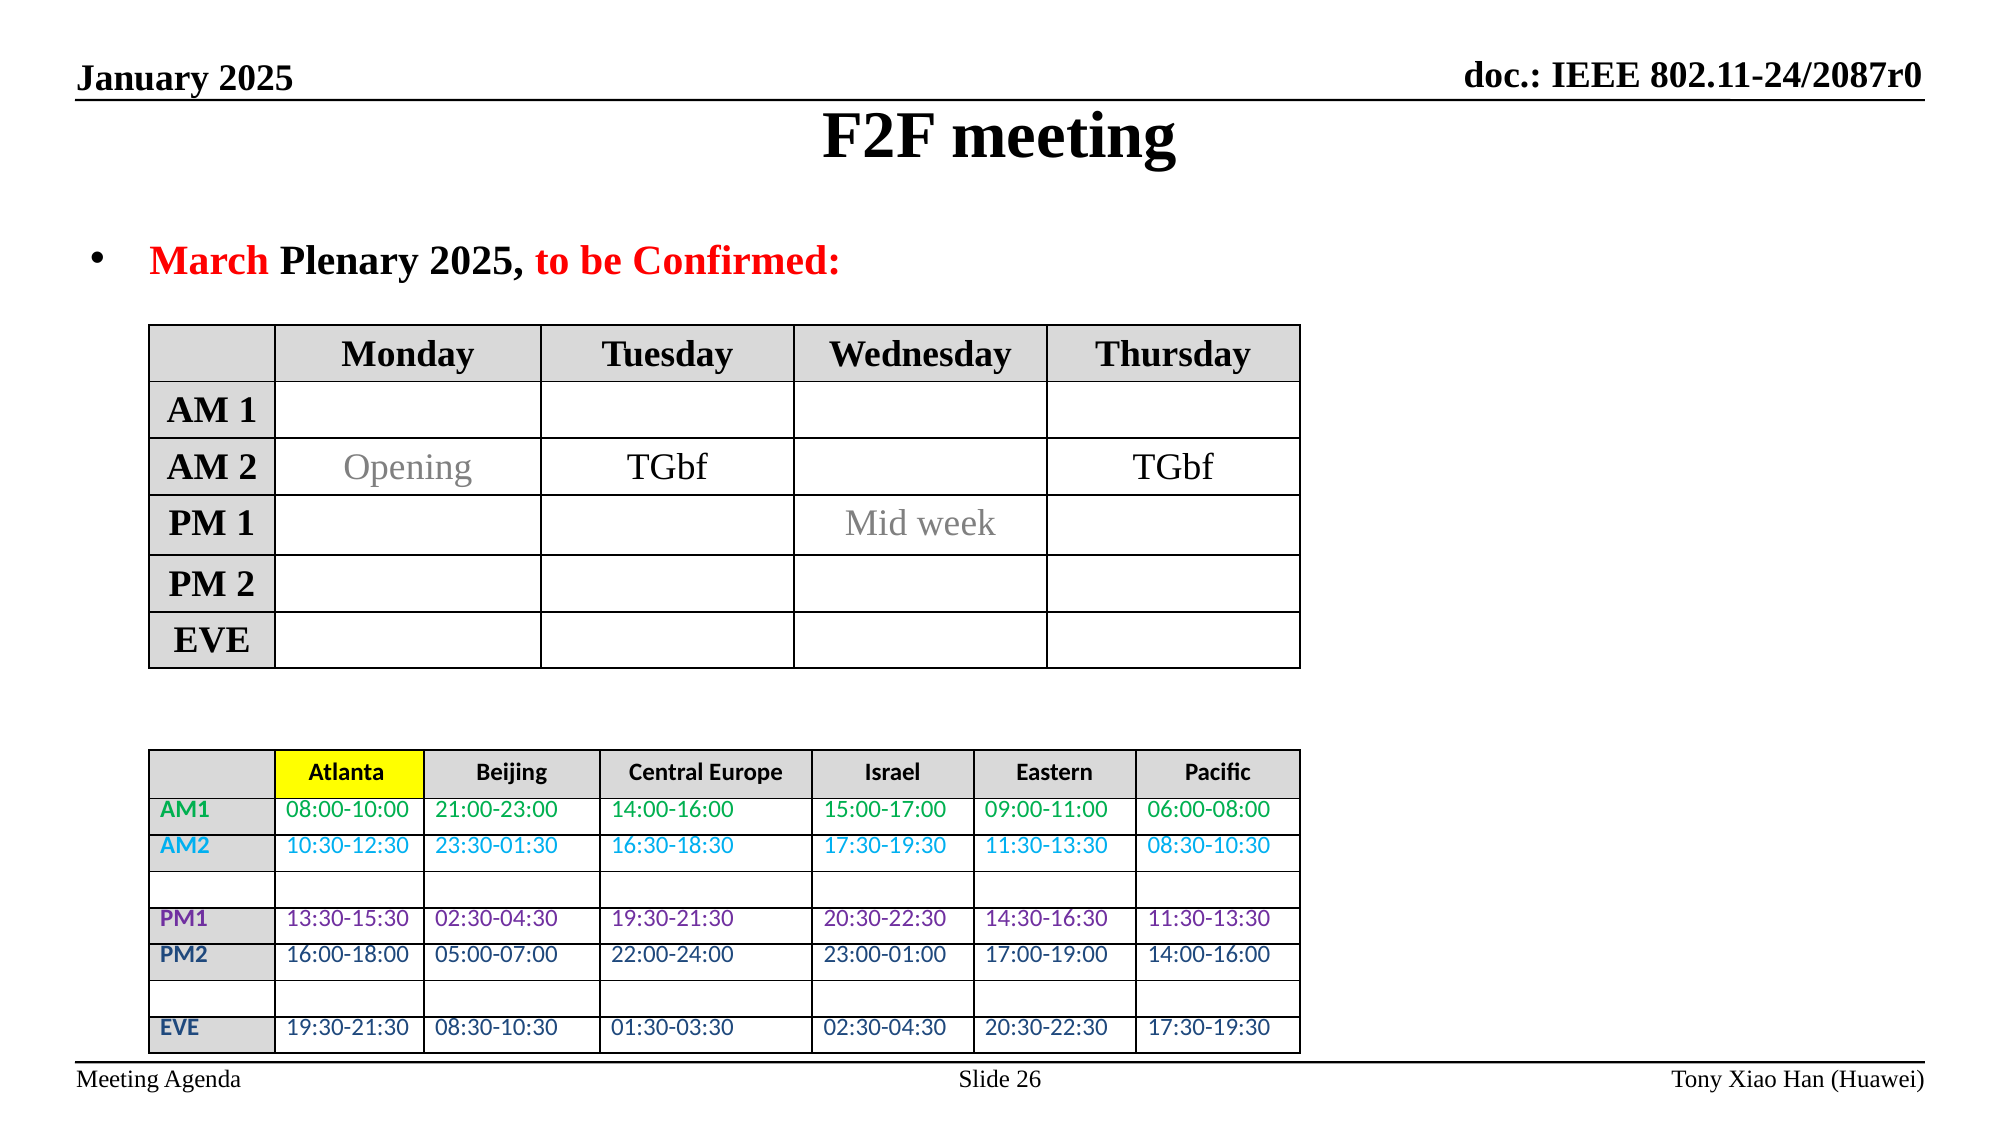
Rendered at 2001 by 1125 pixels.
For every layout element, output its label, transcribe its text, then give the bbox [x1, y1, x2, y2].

table_cell [1137, 872, 1299, 907]
table_cell EVE [150, 613, 274, 667]
table_cell 08:30-10:30 [425, 1018, 599, 1052]
table_cell [795, 613, 1046, 667]
table_cell [1048, 556, 1299, 611]
table_cell 16:30-18:30 [601, 836, 811, 871]
table_cell [1048, 496, 1299, 554]
table_cell [1048, 613, 1299, 667]
table_header Pacific [1137, 751, 1299, 798]
table_cell 11:30-13:30 [1137, 909, 1299, 943]
table_cell [813, 981, 973, 1016]
table_cell [975, 981, 1135, 1016]
table_cell AM2 [150, 836, 274, 871]
table_cell 08:00-10:00 [276, 799, 423, 834]
table_cell 01:30-03:30 [601, 1018, 811, 1052]
table_cell [601, 981, 811, 1016]
table_cell [276, 981, 423, 1016]
table_cell 11:30-13:30 [975, 836, 1135, 871]
table_header Central Europe [601, 751, 811, 798]
table_header Thursday [1048, 326, 1299, 381]
table_cell [795, 556, 1046, 611]
table_cell 23:30-01:30 [425, 836, 599, 871]
table_cell 22:00-24:00 [601, 945, 811, 980]
table_cell [425, 981, 599, 1016]
table_cell 17:00-19:00 [975, 945, 1135, 980]
table_header Monday [276, 326, 540, 381]
table_cell [975, 872, 1135, 907]
table_cell 14:00-16:00 [601, 799, 811, 834]
table_cell [542, 382, 793, 437]
table_cell Opening [276, 439, 540, 494]
table_cell 19:30-21:30 [276, 1018, 423, 1052]
table_header Atlanta [276, 751, 423, 798]
table_header Israel [813, 751, 973, 798]
table_header [150, 751, 274, 798]
table_cell 09:00-11:00 [975, 799, 1135, 834]
table_cell [542, 613, 793, 667]
table_cell [1137, 981, 1299, 1016]
table_cell 23:00-01:00 [813, 945, 973, 980]
table_cell [542, 556, 793, 611]
table_cell 20:30-22:30 [813, 909, 973, 943]
table_cell [150, 981, 274, 1016]
table_cell AM 2 [150, 439, 274, 494]
table_header Eastern [975, 751, 1135, 798]
table_cell 13:30-15:30 [276, 909, 423, 943]
text_box March Plenary 2025, to be Confirmed: [75, 224, 1150, 363]
table_cell PM 1 [150, 496, 274, 554]
table_header Beijing [425, 751, 599, 798]
table_cell [813, 872, 973, 907]
table_cell [276, 496, 540, 554]
table_cell [150, 872, 274, 907]
table_cell [276, 613, 540, 667]
table_cell 21:00-23:00 [425, 799, 599, 834]
table_cell Mid week [795, 496, 1046, 554]
table_cell 08:30-10:30 [1137, 836, 1299, 871]
table_cell TGbf [1048, 439, 1299, 494]
table_header [150, 326, 274, 381]
table_cell 05:00-07:00 [425, 945, 599, 980]
table_cell PM1 [150, 909, 274, 943]
table_cell [425, 872, 599, 907]
text_box F2F meeting [0, 87, 2000, 175]
table_cell 17:30-19:30 [813, 836, 973, 871]
table_header Wednesday [795, 326, 1046, 381]
table_cell EVE [150, 1018, 274, 1052]
table_cell AM 1 [150, 382, 274, 437]
table_cell 10:30-12:30 [276, 836, 423, 871]
table_cell 14:00-16:00 [1137, 945, 1299, 980]
table_cell 16:00-18:00 [276, 945, 423, 980]
table_cell PM2 [150, 945, 274, 980]
table_cell [276, 382, 540, 437]
table_cell 02:30-04:30 [813, 1018, 973, 1052]
table_cell 06:00-08:00 [1137, 799, 1299, 834]
table_cell 14:30-16:30 [975, 909, 1135, 943]
table_cell [276, 872, 423, 907]
table_header Tuesday [542, 326, 793, 381]
table_cell TGbf [542, 439, 793, 494]
table_cell [601, 872, 811, 907]
table_cell [795, 382, 1046, 437]
table_cell 15:00-17:00 [813, 799, 973, 834]
table_cell 02:30-04:30 [425, 909, 599, 943]
table_cell AM1 [150, 799, 274, 834]
table_cell 17:30-19:30 [1137, 1018, 1299, 1052]
table_cell [276, 556, 540, 611]
table_cell [1048, 382, 1299, 437]
table_cell 20:30-22:30 [975, 1018, 1135, 1052]
table_cell [795, 439, 1046, 494]
table_cell 19:30-21:30 [601, 909, 811, 943]
table_cell [542, 496, 793, 554]
table_cell PM 2 [150, 556, 274, 611]
